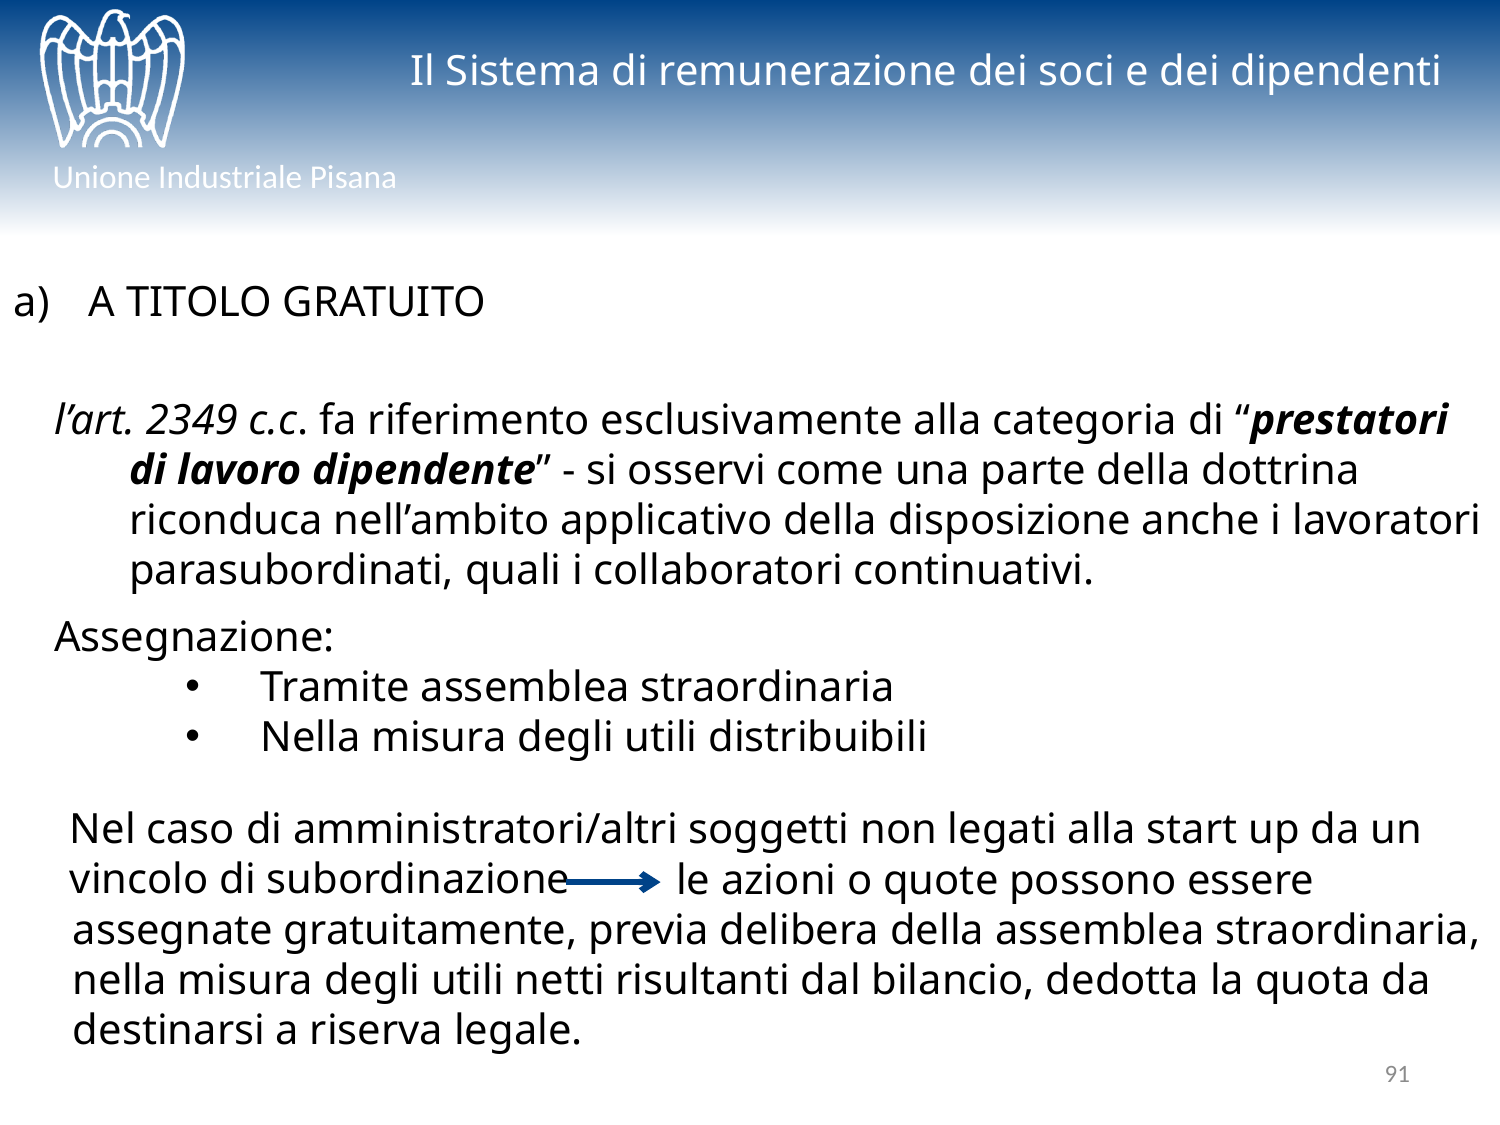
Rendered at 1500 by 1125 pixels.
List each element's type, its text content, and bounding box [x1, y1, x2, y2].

picture [39, 8, 185, 148]
text_box Il Sistema di remunerazione dei soci e dei dipendenti [395, 36, 1471, 147]
text_box le azioni o quote possono essere assegnate gratuitamente, previa delibera della assemblea straordinaria, nella misura degli utili netti risultanti dal bilancio, dedotta la quota da destinarsi a riserva legale. [42, 845, 1500, 1061]
text_box Unione Industriale Pisana [0, 147, 450, 203]
text_box A TITOLO GRATUITO [0, 267, 1499, 332]
text_box Assegnazione: Tramite assemblea straordinaria Nella misura degli utili distribuibili [39, 602, 1327, 768]
slide_number 91 [1074, 1042, 1425, 1103]
text_box Nel caso di amministratori/altri soggetti non legati alla start up da un vincolo di subordinazione [39, 793, 1459, 909]
text_box l’art. 2349 c.c. fa riferimento esclusivamente alla categoria di “prestatori di lavoro dipendente” - si osservi come una parte della dottrina riconduca nell’ambito applicativo della disposizione anche i lavoratori parasubordinati, quali i collaboratori continuativi. [39, 385, 1500, 601]
